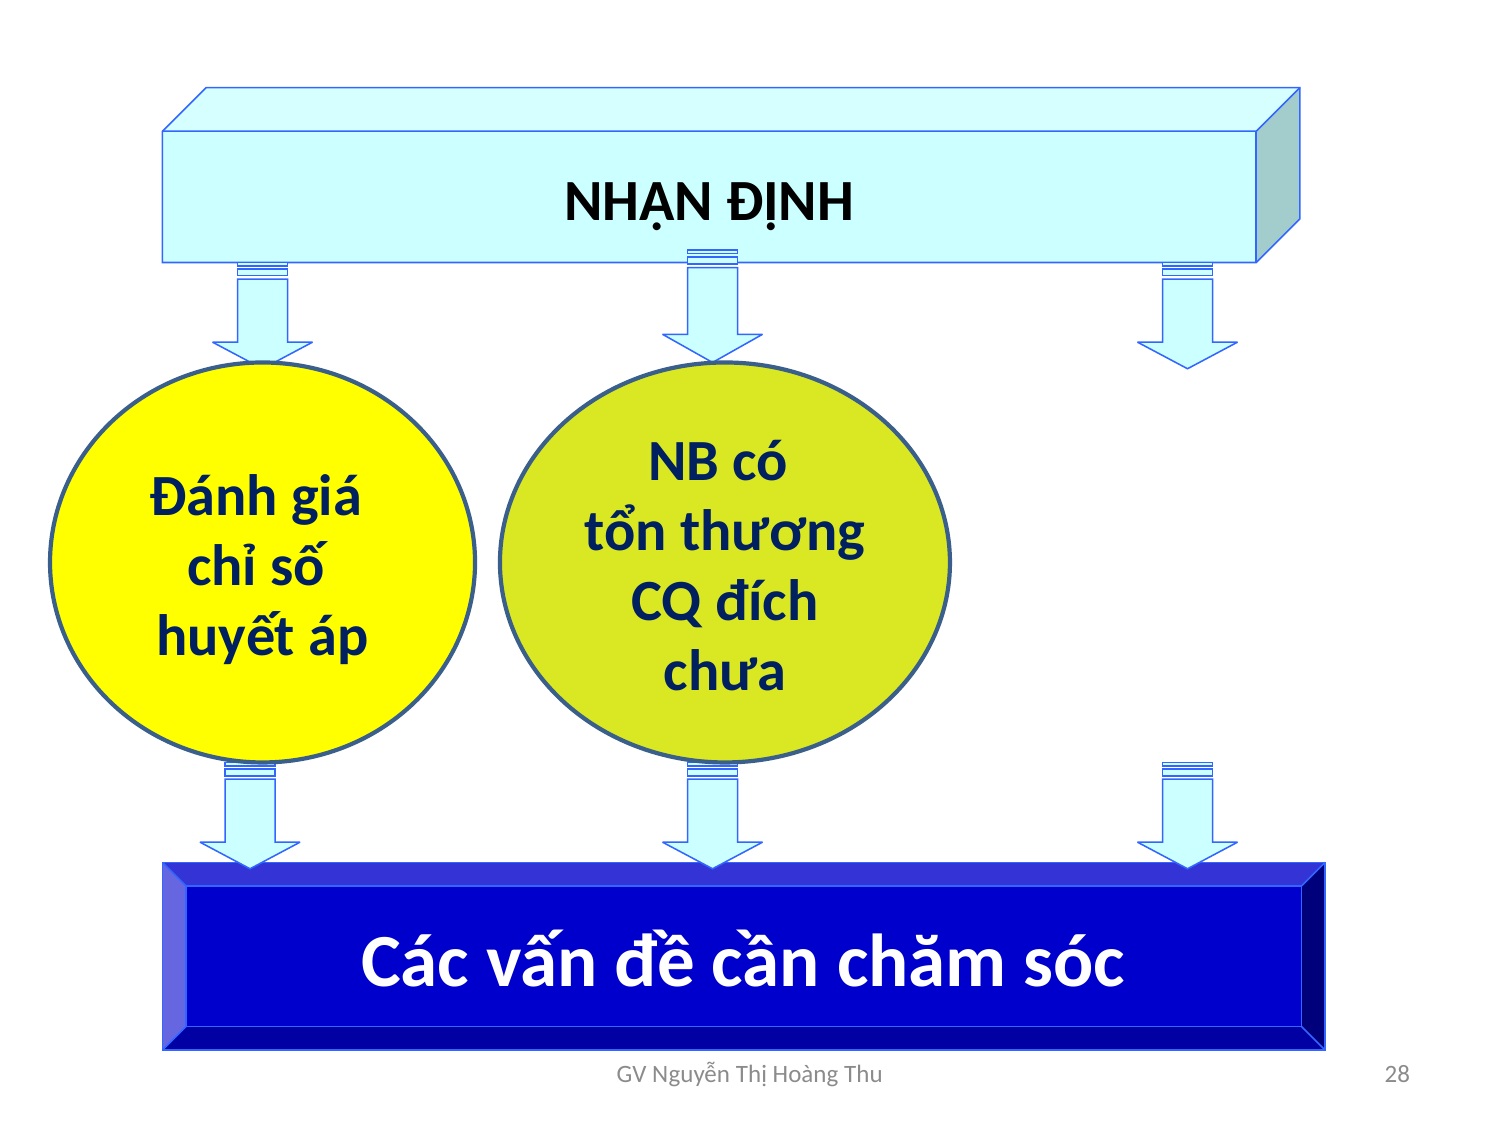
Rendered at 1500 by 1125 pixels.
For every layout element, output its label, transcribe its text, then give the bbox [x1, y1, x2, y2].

slide_number 28 [1074, 1042, 1425, 1103]
text_box NB có tổn thương CQ đích chưa [497, 360, 953, 765]
text_box [212, 279, 313, 360]
text_box [200, 779, 301, 869]
text_box [225, 769, 276, 776]
text_box Đánh giá chỉ số huyết áp [47, 360, 478, 765]
text_box [1162, 262, 1213, 266]
text_box [662, 779, 763, 869]
text_box [662, 267, 763, 360]
footer GV Nguyễn Thị Hoàng Thu [512, 1042, 988, 1103]
text_box [687, 257, 738, 265]
text_box NHẬN ĐỊNH [162, 87, 1300, 263]
text_box [237, 262, 288, 266]
text_box [687, 762, 738, 766]
text_box [1162, 762, 1213, 766]
text_box [1162, 769, 1213, 776]
text_box [687, 249, 738, 254]
text_box [687, 769, 738, 776]
text_box [225, 762, 276, 766]
text_box [1137, 279, 1238, 369]
text_box [1137, 779, 1238, 869]
text_box [1162, 269, 1213, 276]
text_box Các vấn đề cần chăm sóc [162, 862, 1326, 1051]
text_box [237, 269, 288, 276]
